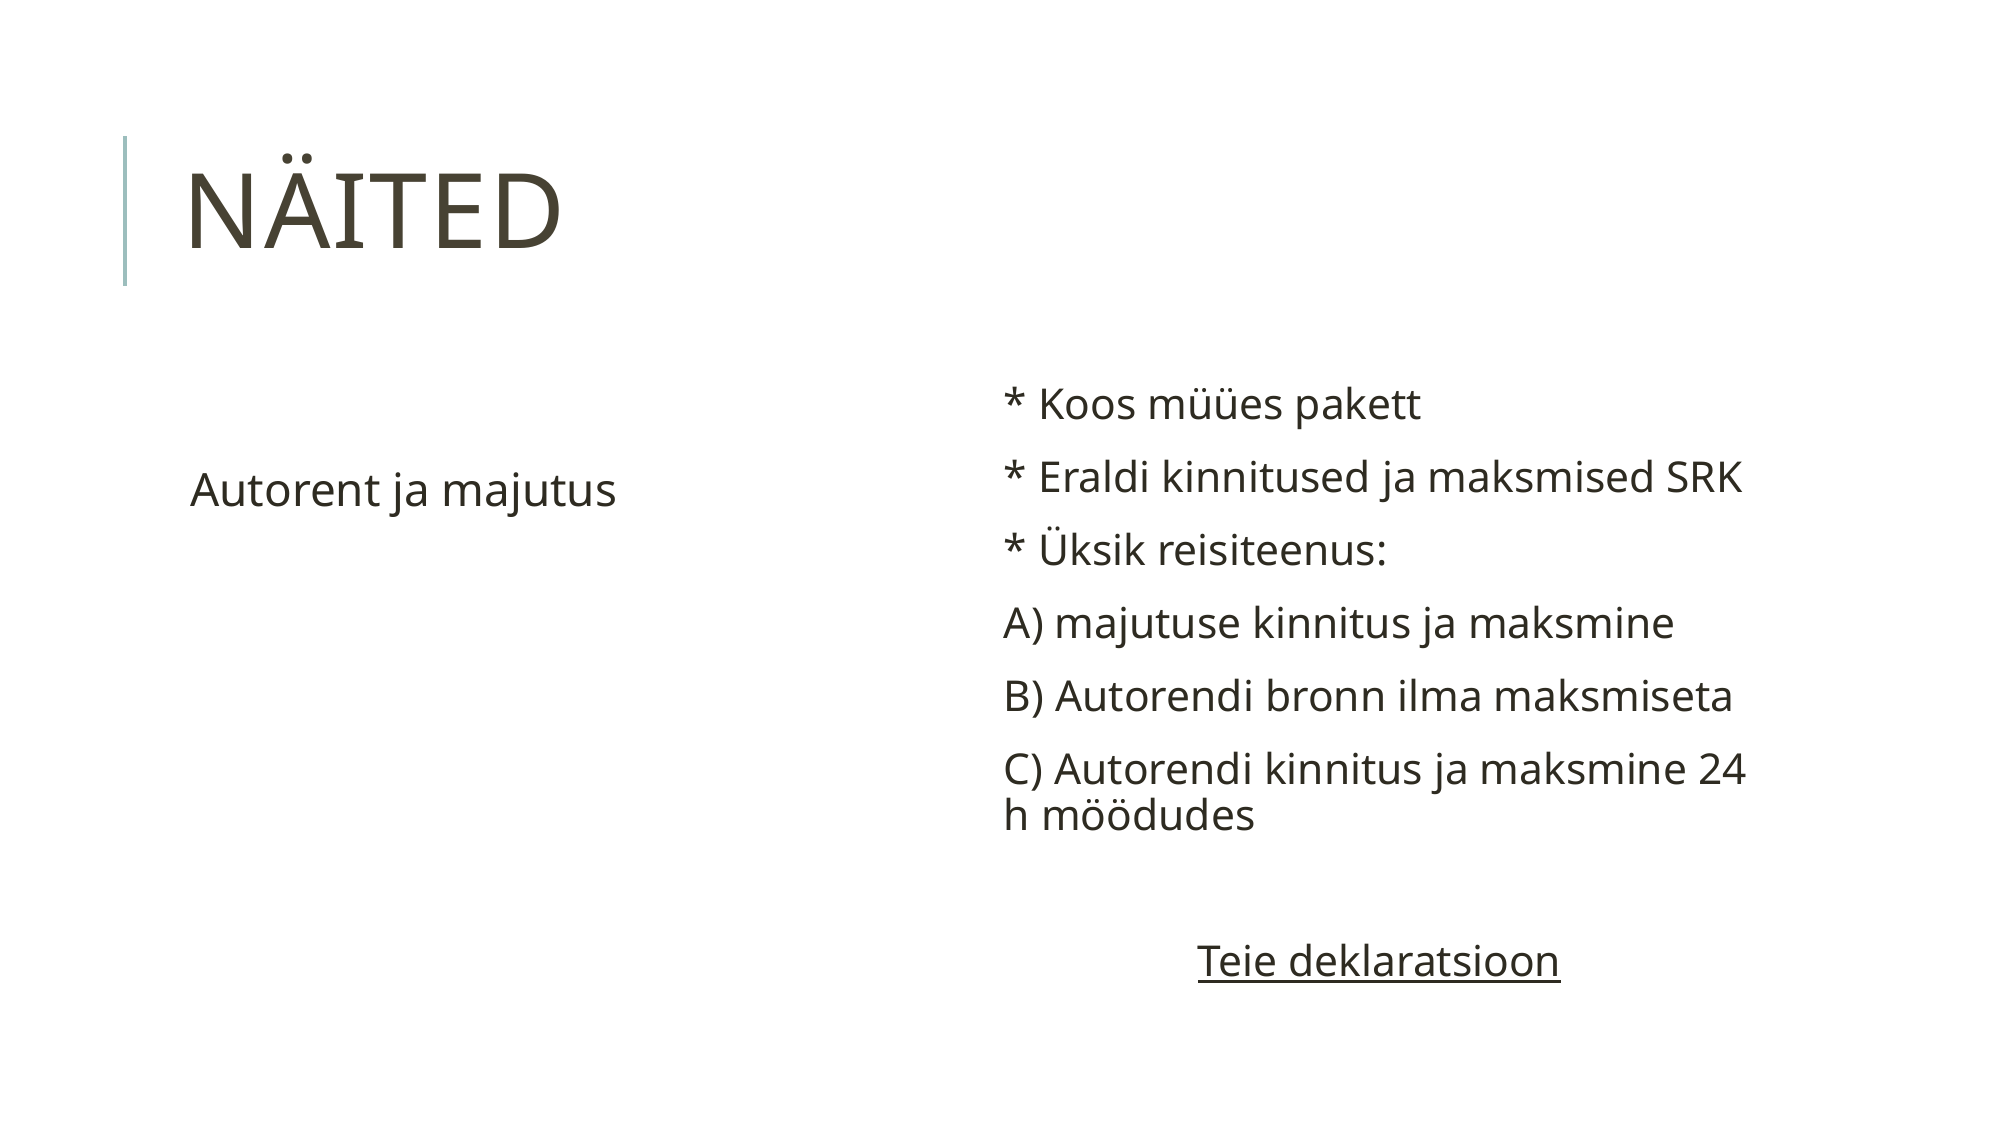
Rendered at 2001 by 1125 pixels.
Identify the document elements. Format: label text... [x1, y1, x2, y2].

list Autorent ja majutus [168, 375, 948, 1035]
list * Koos müües pakett * Eraldi kinnitused ja maksmised SRK * Üksik reisiteenus: A) majutuse kinnitus ja maksmine B) Autorendi bronn ilma maksmiseta C) Autorendi kinnitus ja maksmine 24 h möödudes Teie deklaratsioon [982, 375, 1763, 1035]
title näited [168, 96, 1763, 342]
